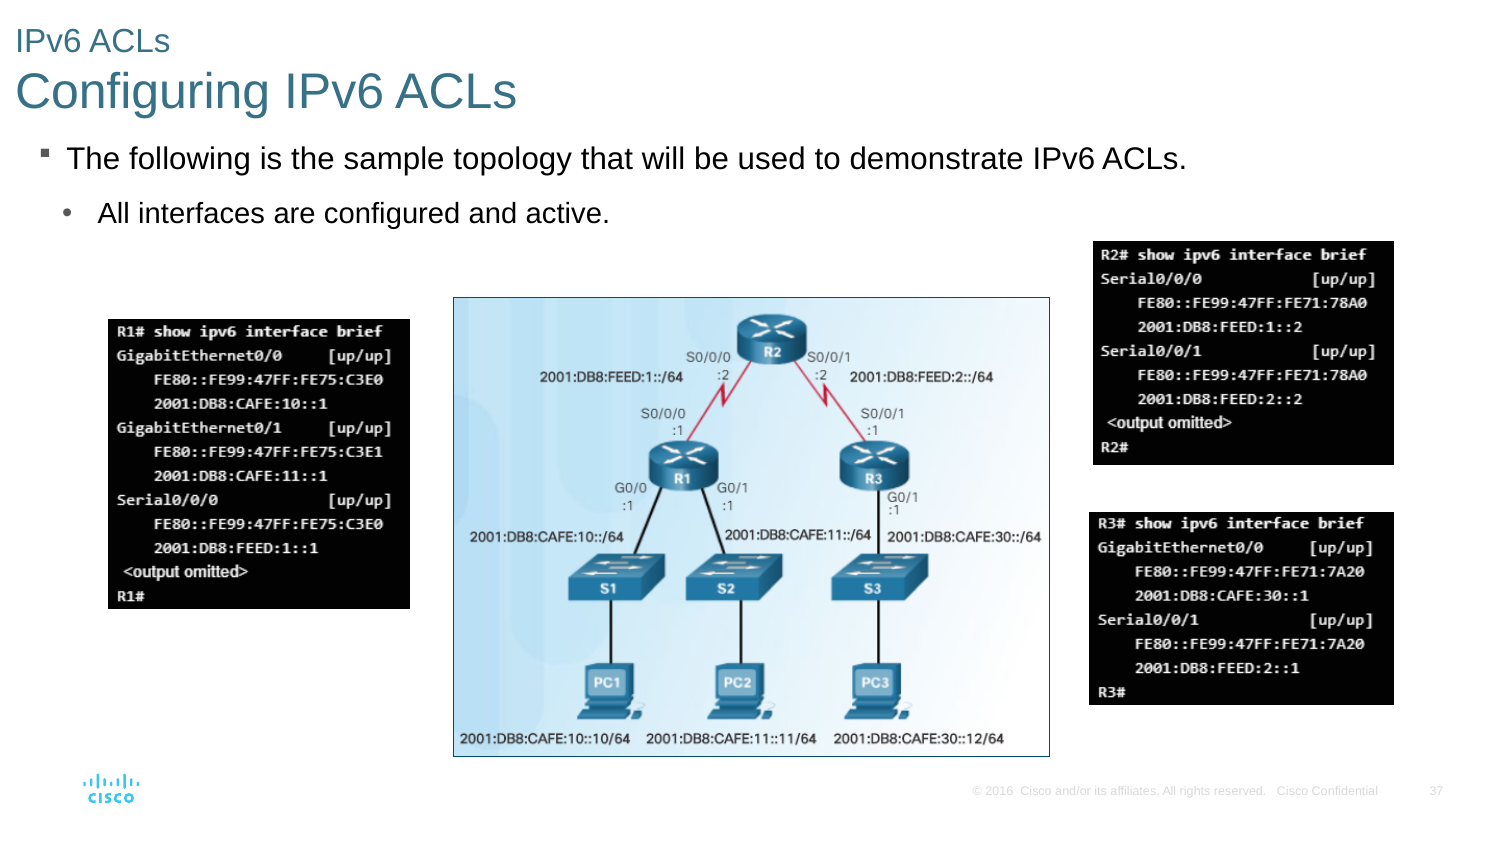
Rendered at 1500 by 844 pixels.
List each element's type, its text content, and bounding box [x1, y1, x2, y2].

list The following is the sample topology that will be used to demonstrate IPv6 ACLs. All interfaces are configured and active. [23, 131, 1476, 813]
picture [108, 319, 410, 609]
picture [1089, 512, 1394, 705]
title IPv6 ACLs Configuring IPv6 ACLs [0, 6, 1500, 131]
picture [455, 299, 1048, 755]
picture [1093, 240, 1394, 465]
